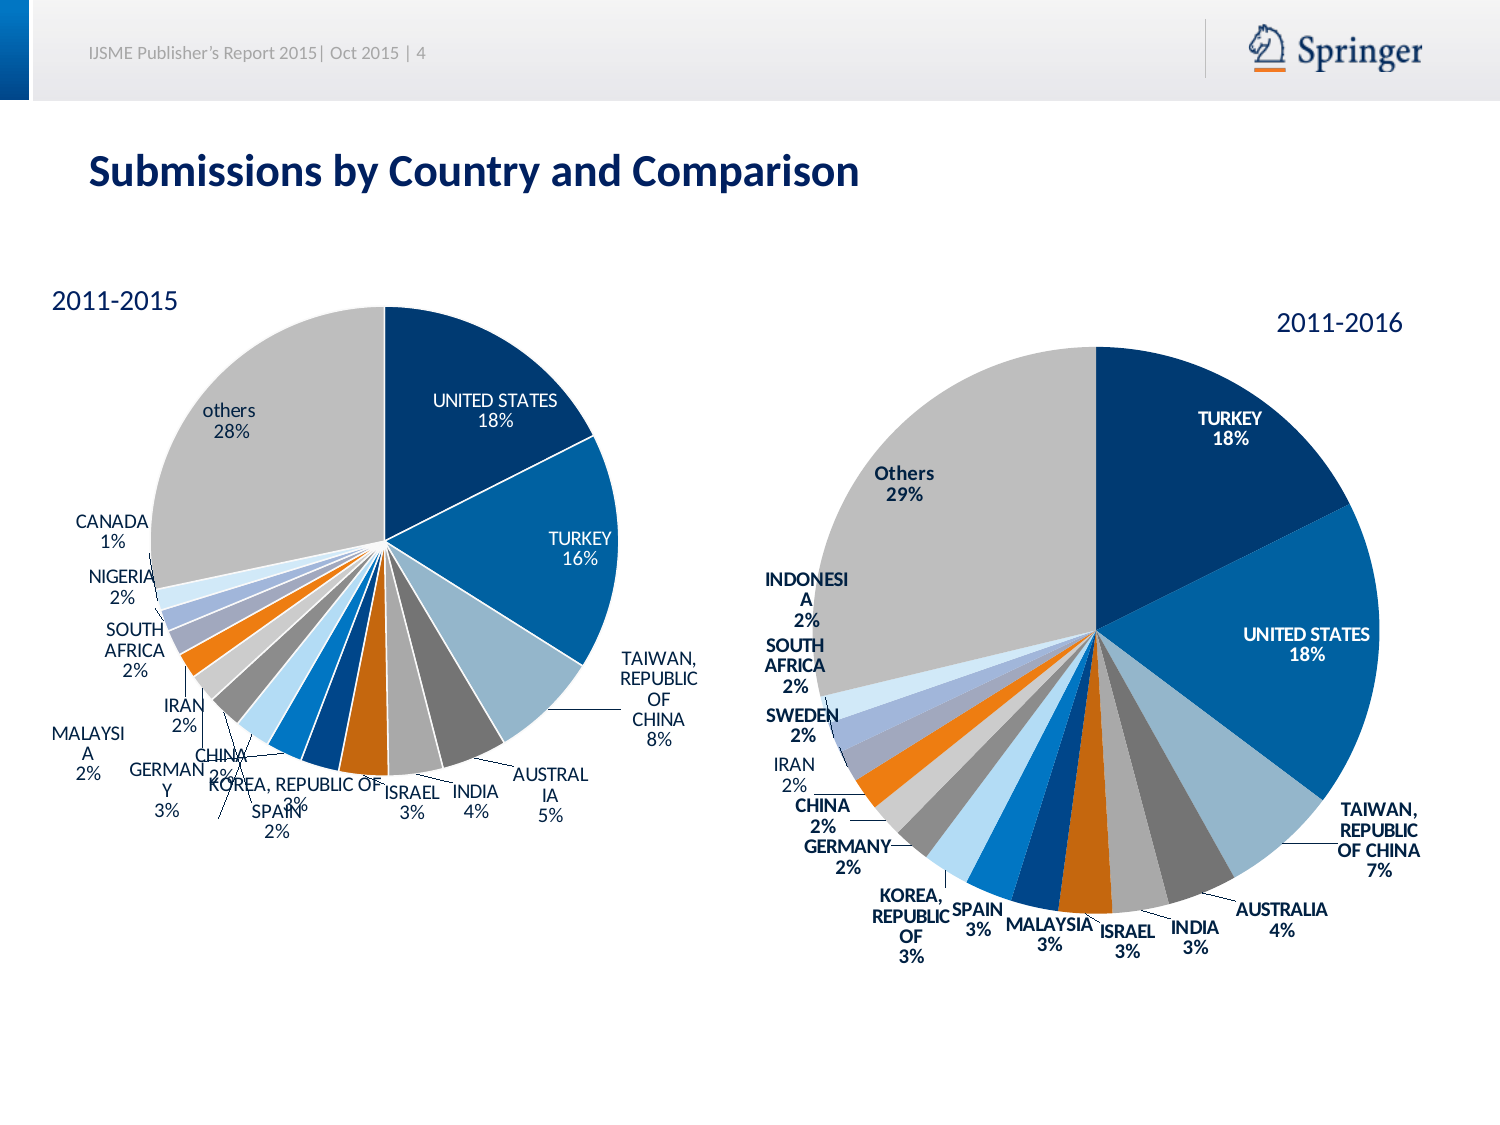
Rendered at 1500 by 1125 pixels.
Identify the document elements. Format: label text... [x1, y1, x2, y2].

title Submissions by Country and Comparison [88, 147, 1400, 192]
chart [19, 184, 1500, 1125]
picture [33, 0, 1500, 101]
